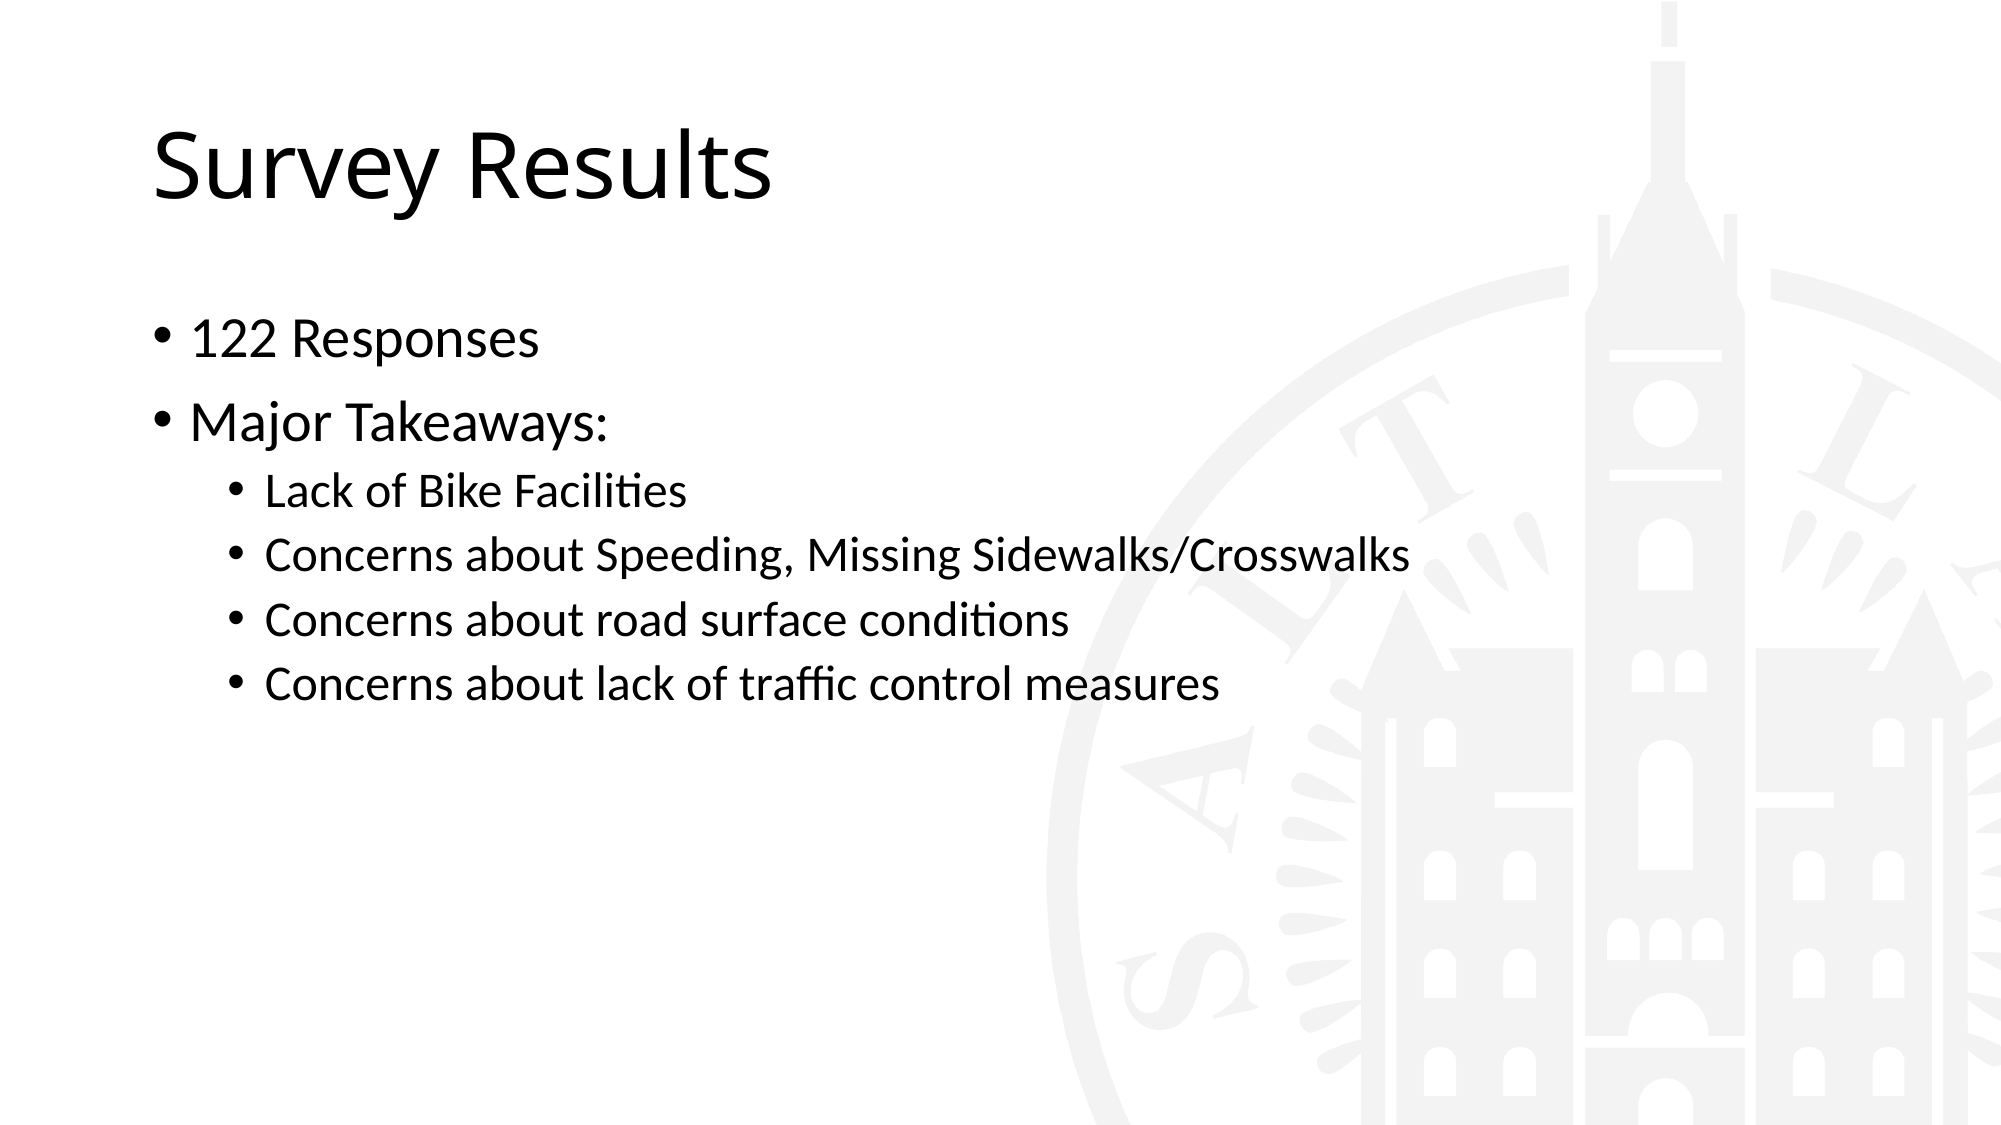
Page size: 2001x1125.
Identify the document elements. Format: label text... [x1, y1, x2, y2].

list 122 Responses Major Takeaways: Lack of Bike Facilities Concerns about Speeding, Missing Sidewalks/Crosswalks Concerns about road surface conditions Concerns about lack of traffic control measures [137, 299, 1863, 1014]
title Survey Results [137, 59, 1863, 278]
